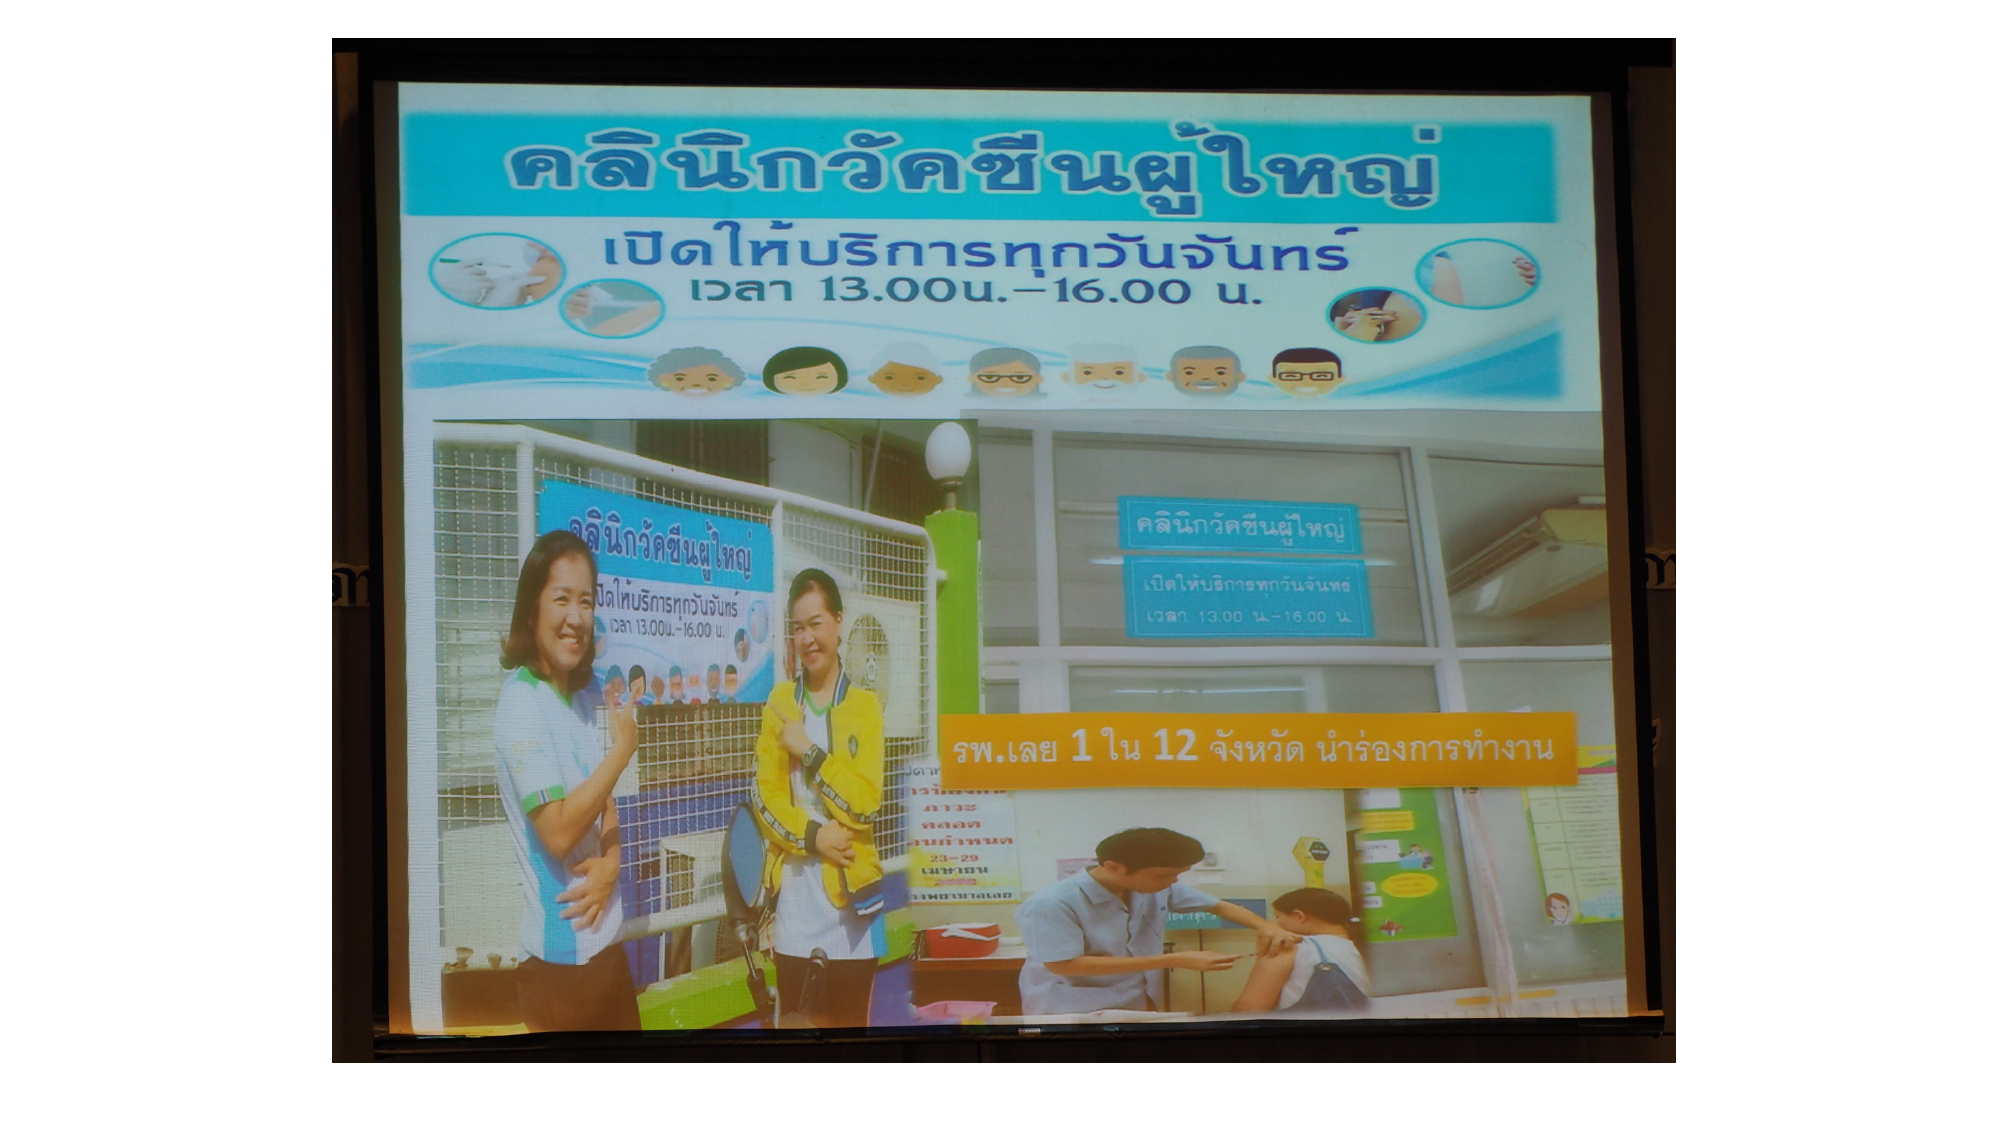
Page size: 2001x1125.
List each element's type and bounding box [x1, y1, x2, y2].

list [332, 38, 1676, 1063]
